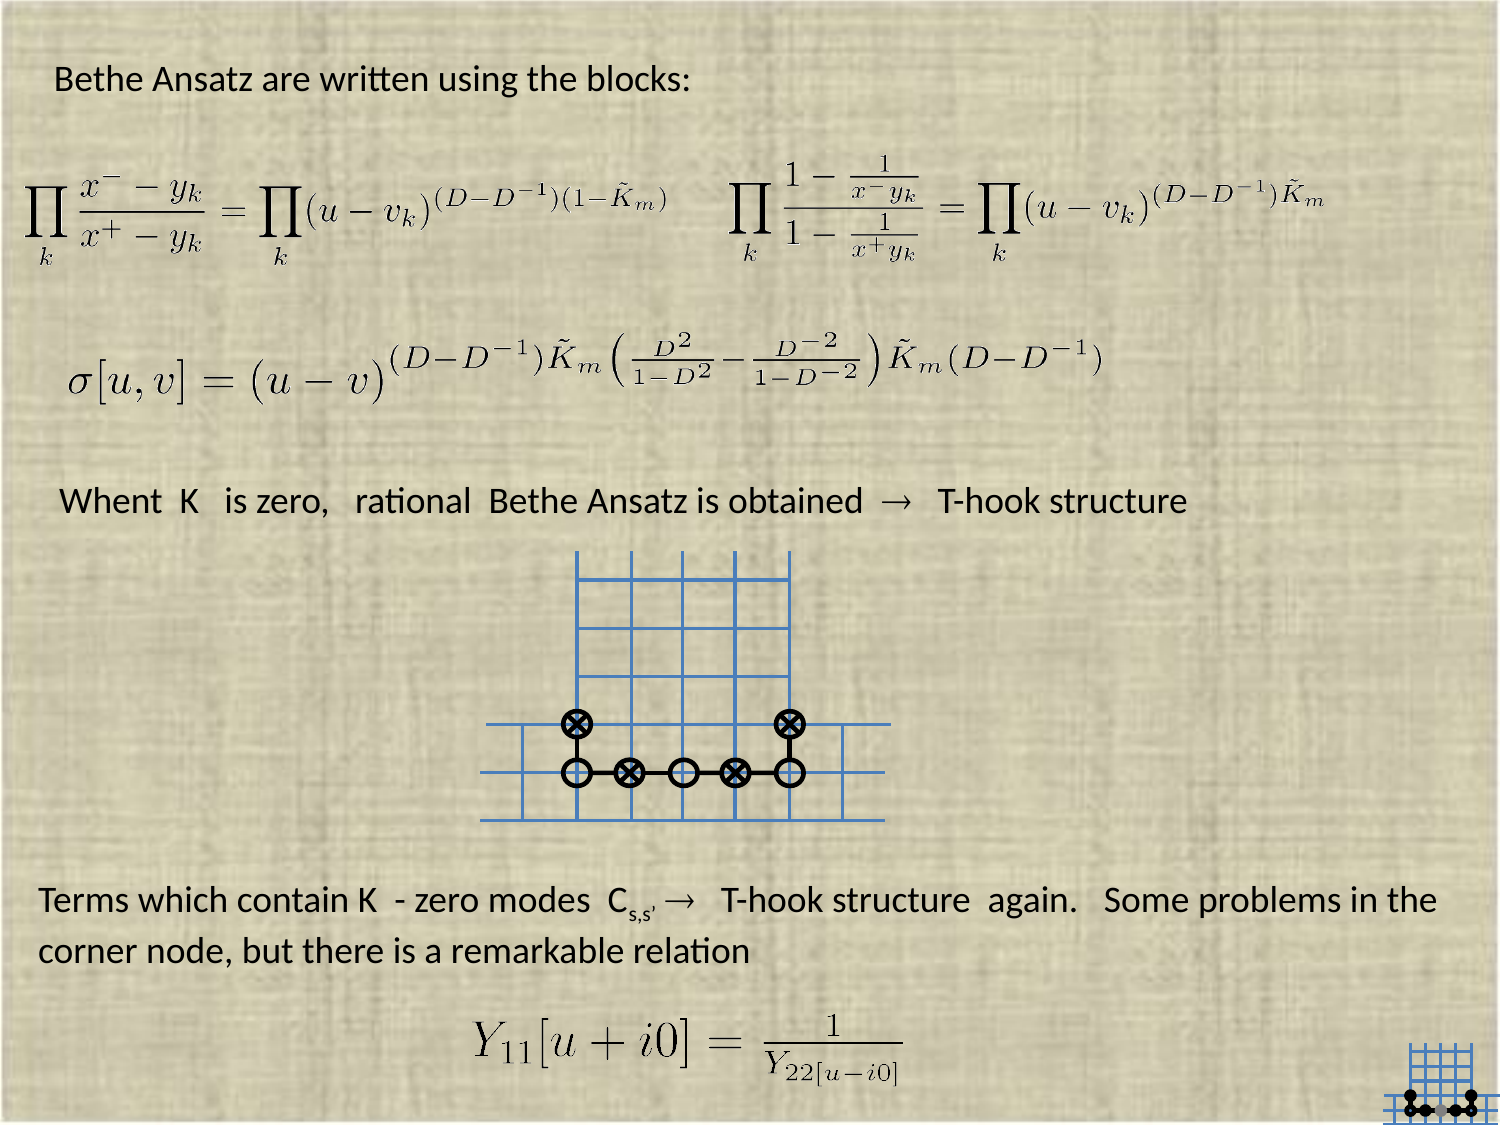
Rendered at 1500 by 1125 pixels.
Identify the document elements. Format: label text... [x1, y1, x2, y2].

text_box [1382, 1042, 1500, 1125]
text_box Bethe Ansatz are written using the blocks: [39, 46, 708, 107]
picture [0, 0, 1500, 1125]
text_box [480, 551, 891, 821]
text_box Whent K is zero, rational Bethe Ansatz is obtained  T-hook structure [44, 468, 1204, 529]
text_box Terms which contain K - zero modes Cs,s’  T-hook structure again. Some problems in the corner node, but there is a remarkable relation [23, 867, 1489, 978]
